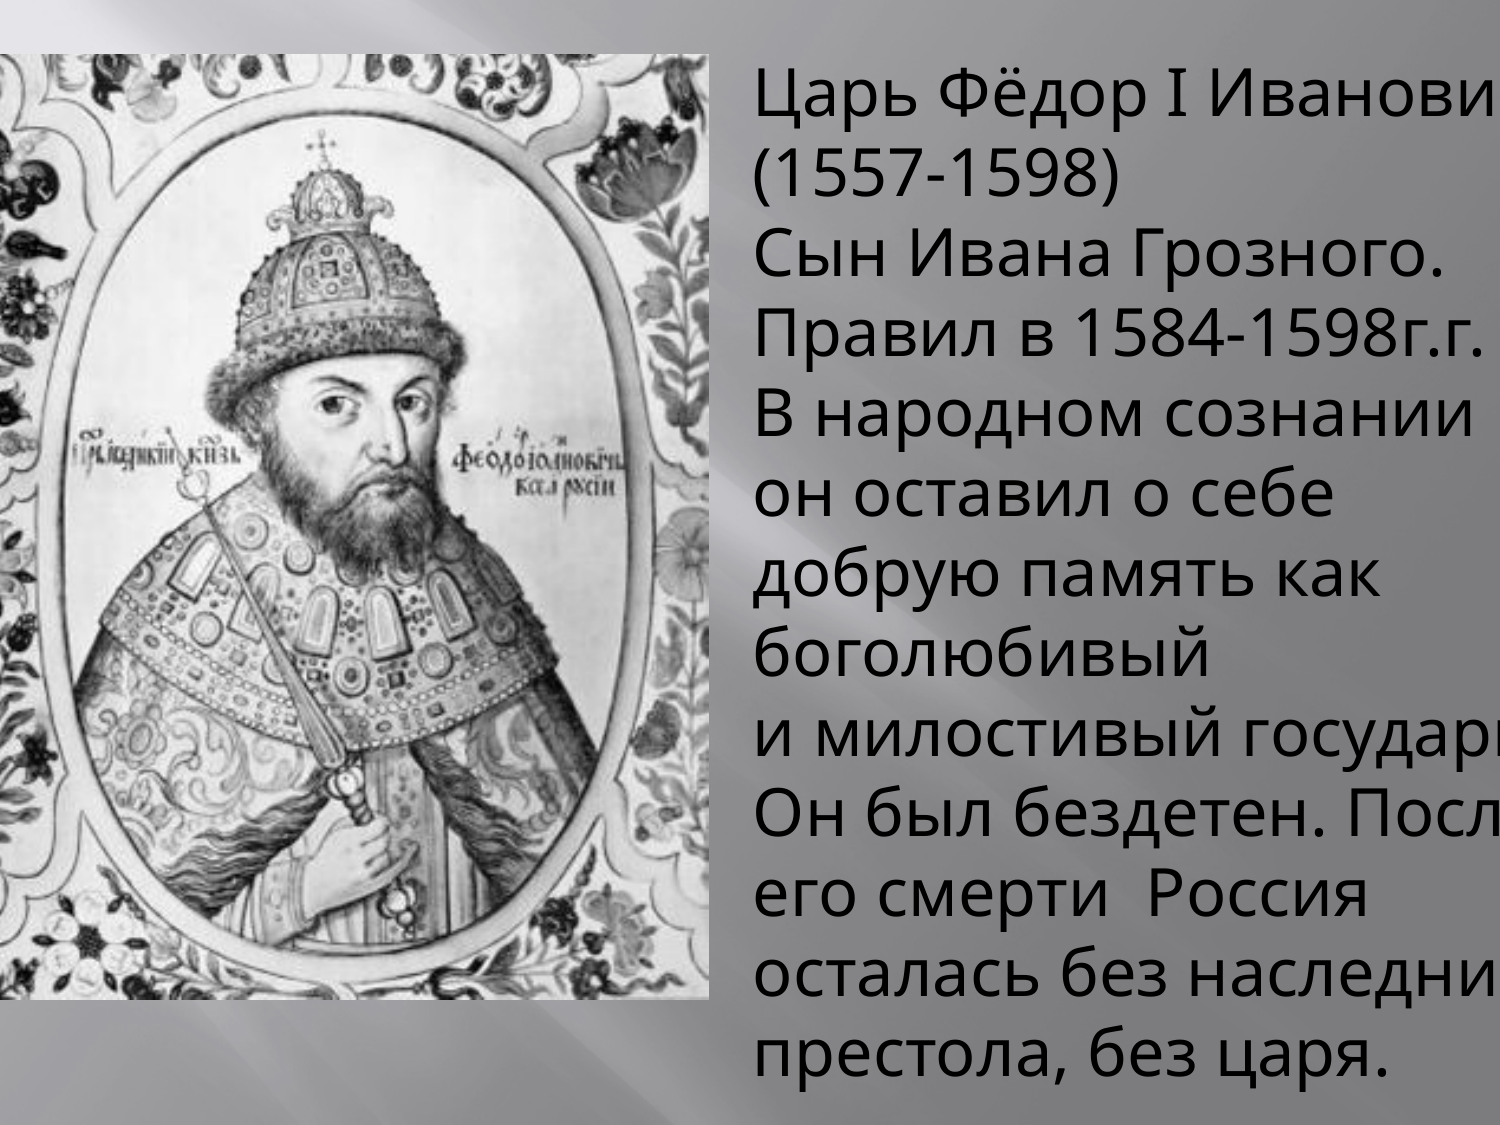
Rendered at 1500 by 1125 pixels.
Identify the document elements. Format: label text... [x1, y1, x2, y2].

picture [0, 54, 709, 1000]
text_box Царь Фёдор I Иванович (1557-1598) Сын Ивана Грозного. Правил в 1584-1598г.г. В народном сознании он оставил о себе добрую память как боголюбивый и милостивый государь. Он был бездетен. После его смерти Россия осталась без наследника престола, без царя. [738, 42, 1500, 1097]
